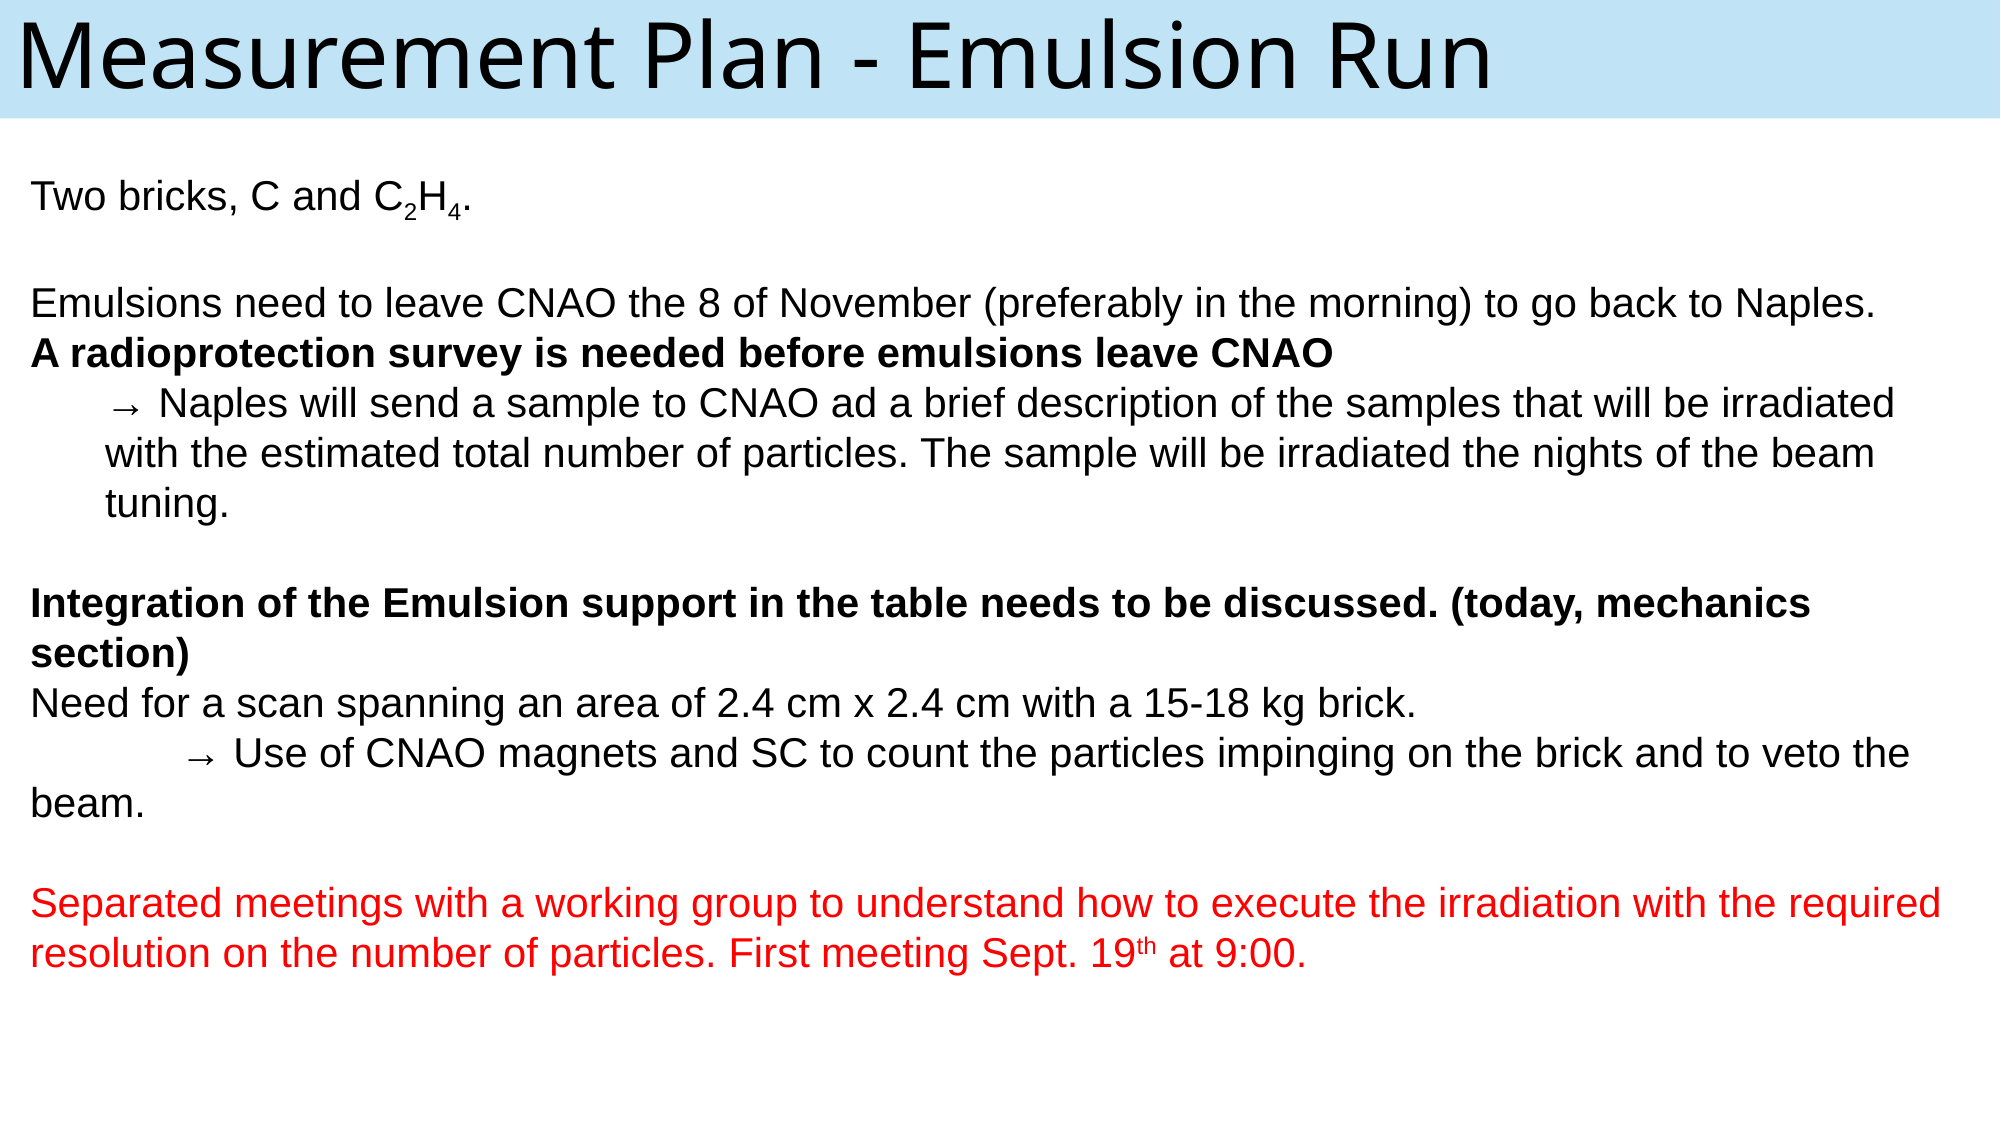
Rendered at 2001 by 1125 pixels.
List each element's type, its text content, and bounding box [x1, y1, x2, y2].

text_box Two bricks, C and C2H4. Emulsions need to leave CNAO the 8 of November (preferably in the morning) to go back to Naples. A radioprotection survey is needed before emulsions leave CNAO → Naples will send a sample to CNAO ad a brief description of the samples that will be irradiated with the estimated total number of particles. The sample will be irradiated the nights of the beam tuning. Integration of the Emulsion support in the table needs to be discussed. (today, mechanics section) Need for a scan spanning an area of 2.4 cm x 2.4 cm with a 15-18 kg brick. → Use of CNAO magnets and SC to count the particles impinging on the brick and to veto the beam. Separated meetings with a working group to understand how to execute the irradiation with the required resolution on the number of particles. First meeting Sept. 19th at 9:00. [15, 153, 1981, 1091]
title Measurement Plan - Emulsion Run [0, 0, 2000, 119]
